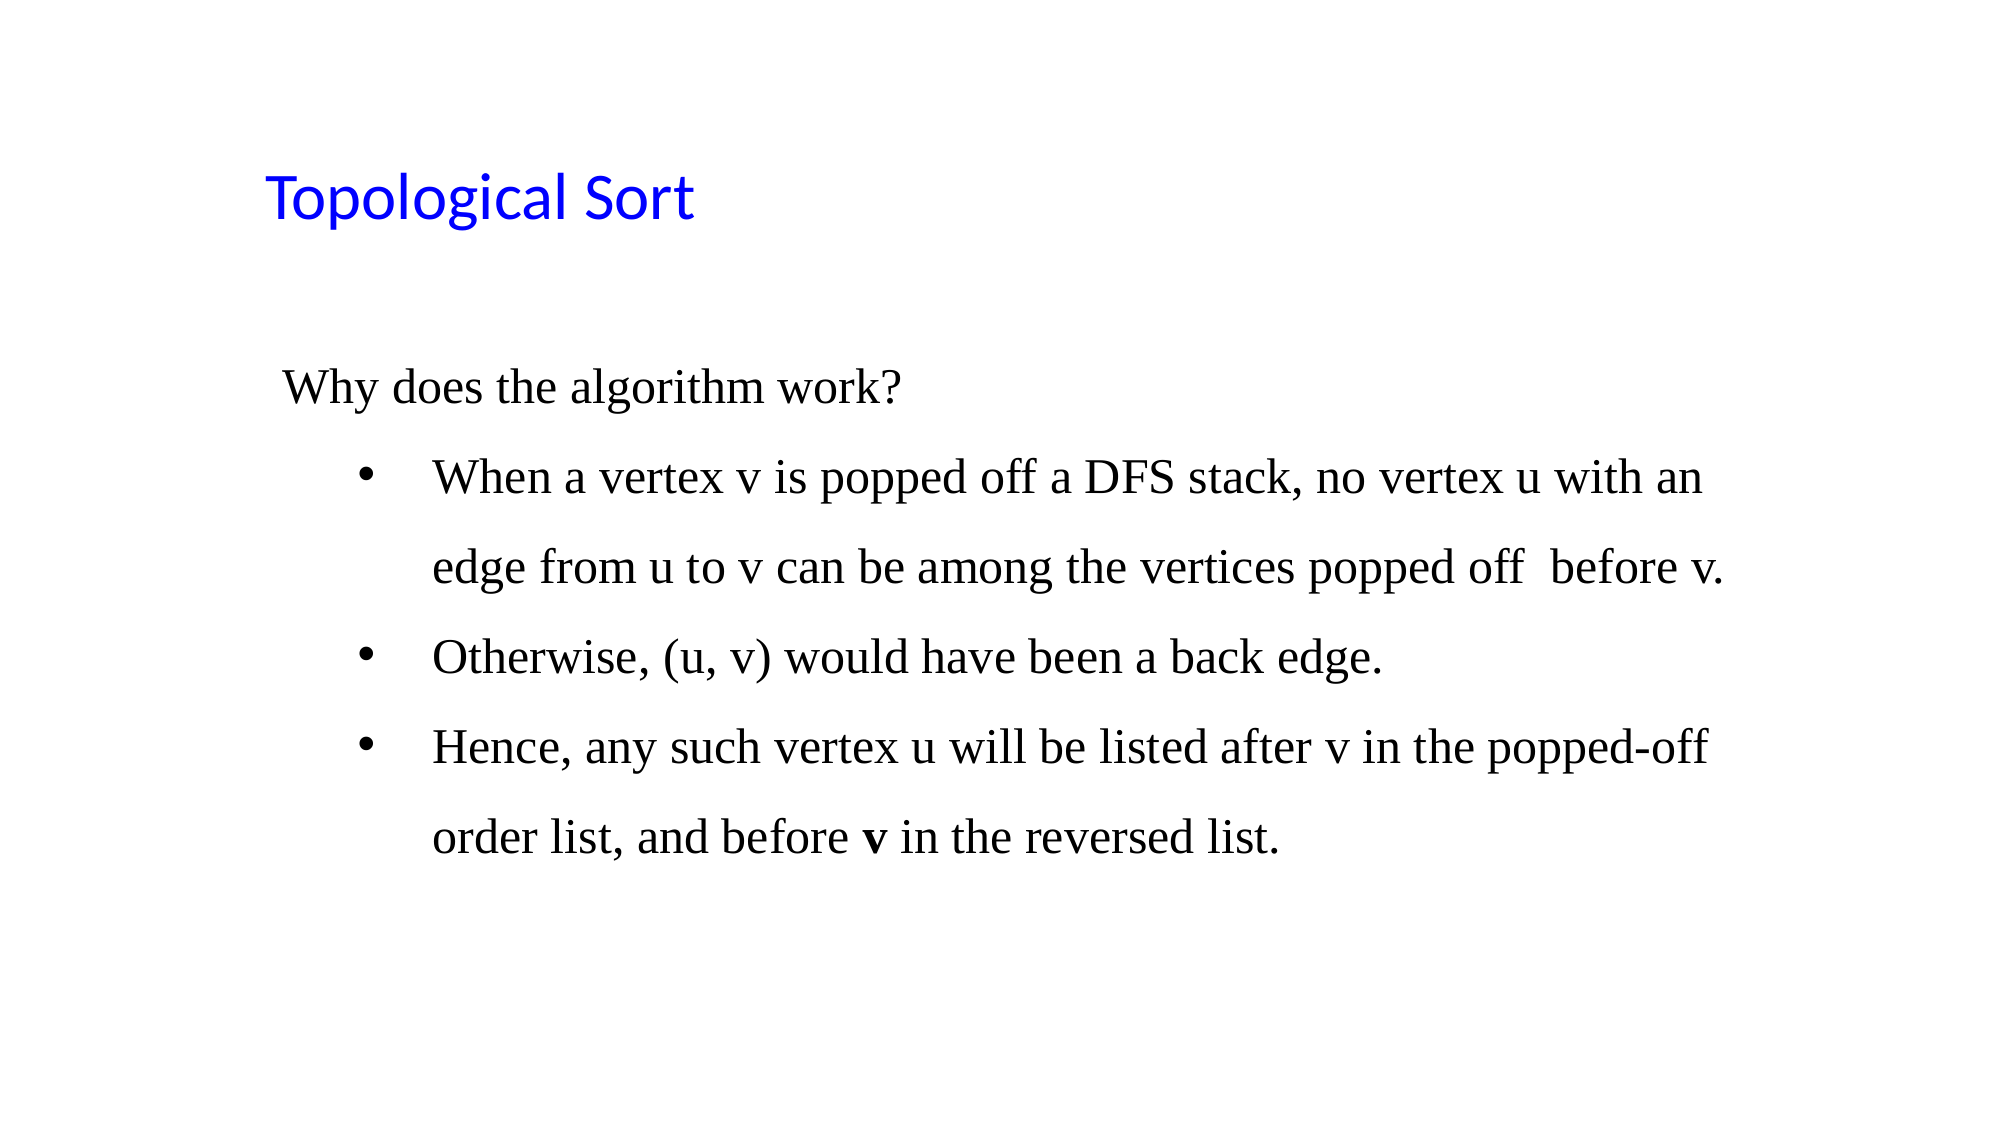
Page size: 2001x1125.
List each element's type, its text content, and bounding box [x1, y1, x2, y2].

text_box Topological Sort [250, 145, 711, 241]
text_box Why does the algorithm work? When a vertex v is popped off a DFS stack, no vertex u with an edge from u to v can be among the vertices popped off before v. Otherwise, (u, v) would have been a back edge. Hence, any such vertex u will be listed after v in the popped-off order list, and before v in the reversed list. [267, 316, 1776, 872]
